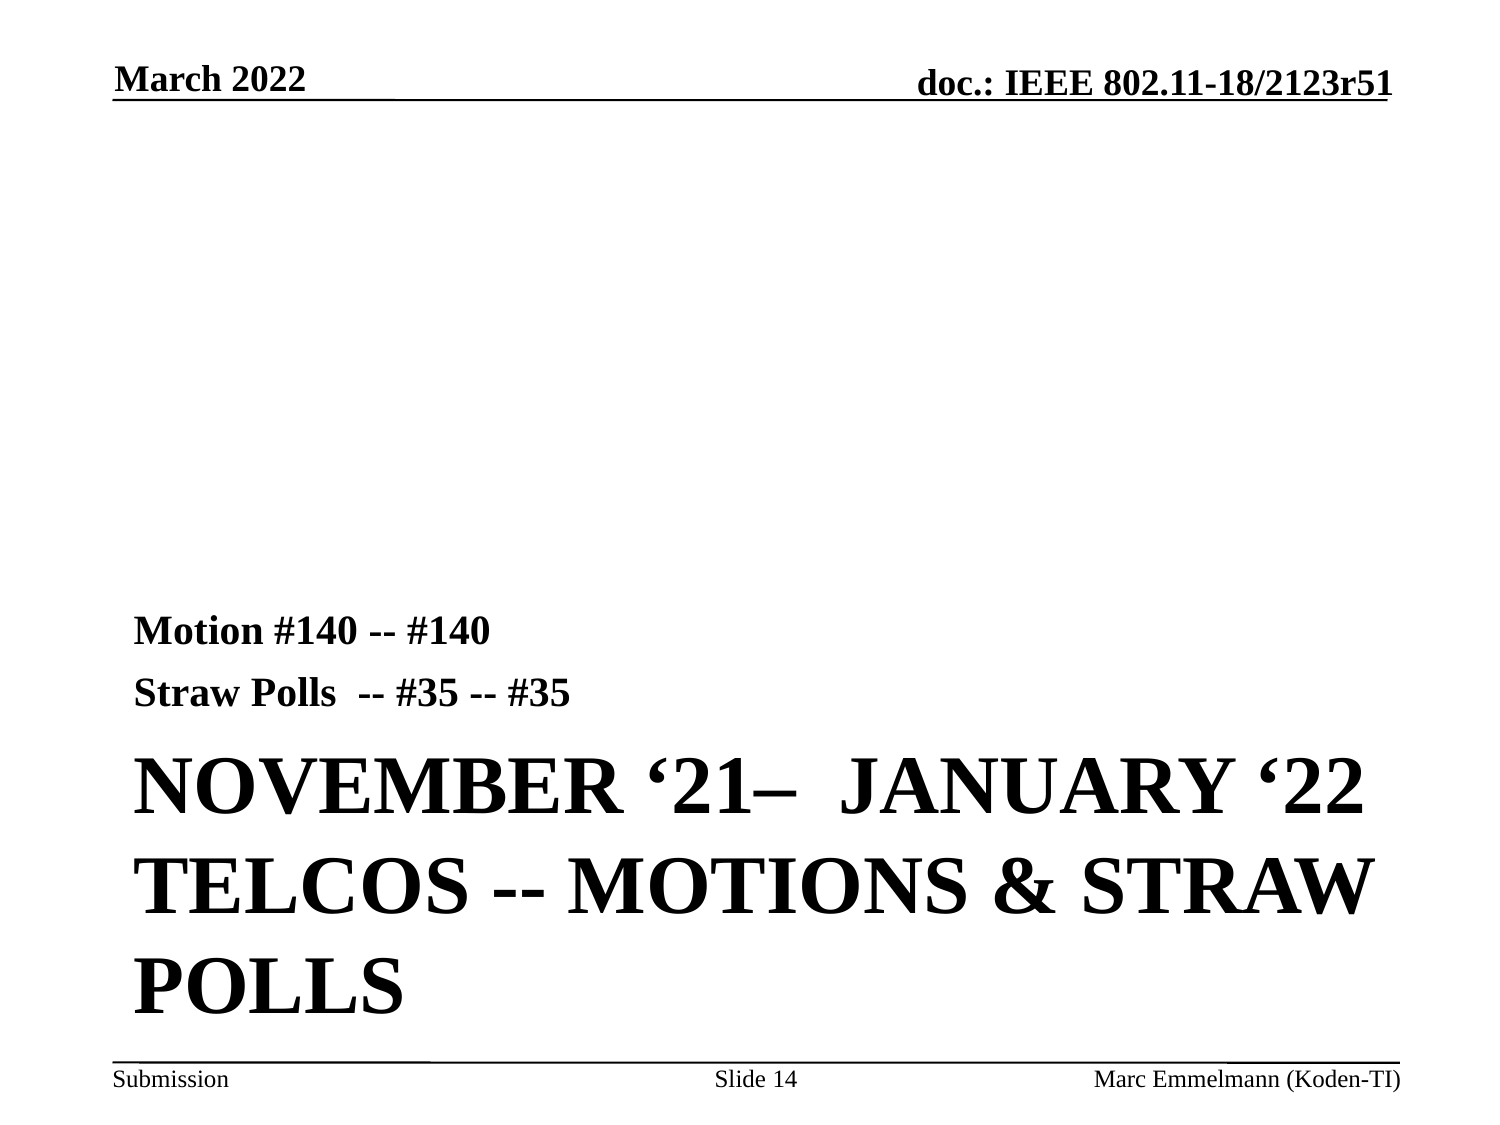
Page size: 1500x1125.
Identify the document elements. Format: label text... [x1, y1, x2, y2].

footer Marc Emmelmann (Koden-TI) [878, 1061, 1402, 1093]
list Motion #140 -- #140 Straw Polls -- #35 -- #35 [118, 476, 1394, 724]
slide_number Slide 14 [712, 1061, 800, 1123]
title November ‘21– January ‘22 Telcos -- Motions & Straw Polls [118, 724, 1394, 947]
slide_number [114, 54, 423, 100]
